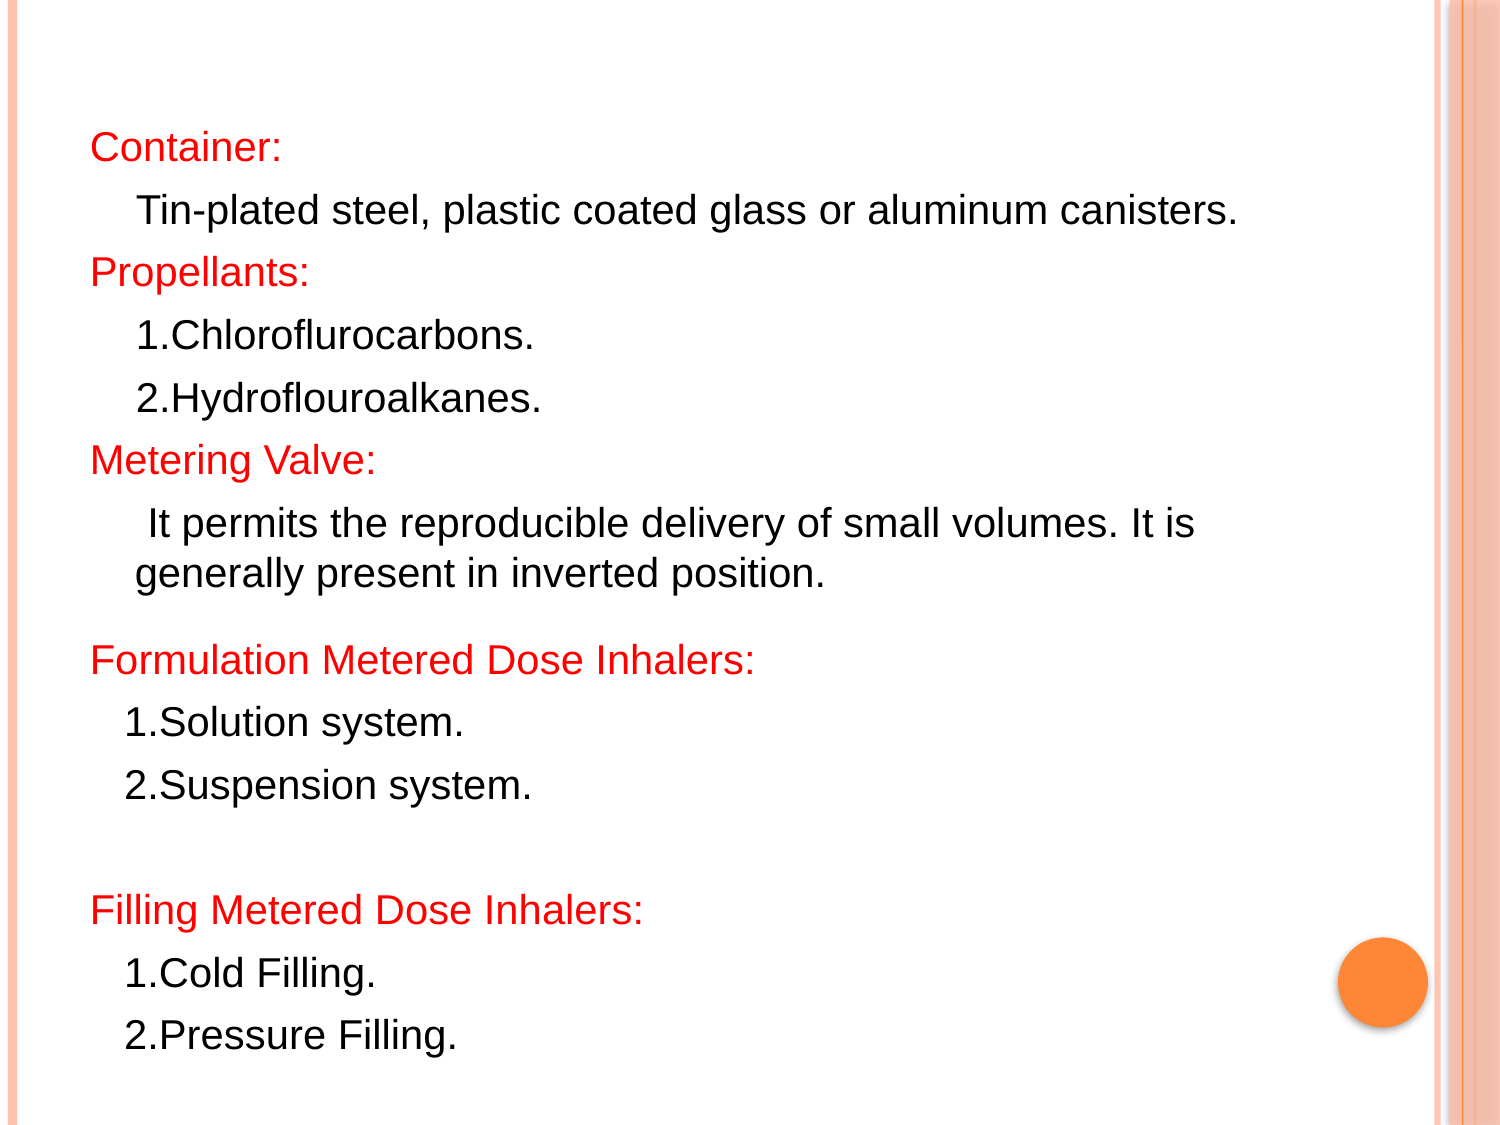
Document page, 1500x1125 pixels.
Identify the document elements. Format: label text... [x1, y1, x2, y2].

list Container: Tin-plated steel, plastic coated glass or aluminum canisters. Propellants: 1.Chloroflurocarbons. 2.Hydroflouroalkanes. Metering Valve: It permits the reproducible delivery of small volumes. It is generally present in inverted position. [75, 112, 1300, 624]
text_box Formulation Metered Dose Inhalers: 1.Solution system. 2.Suspension system. Filling Metered Dose Inhalers: 1.Cold Filling. 2.Pressure Filling. [75, 624, 1300, 1100]
